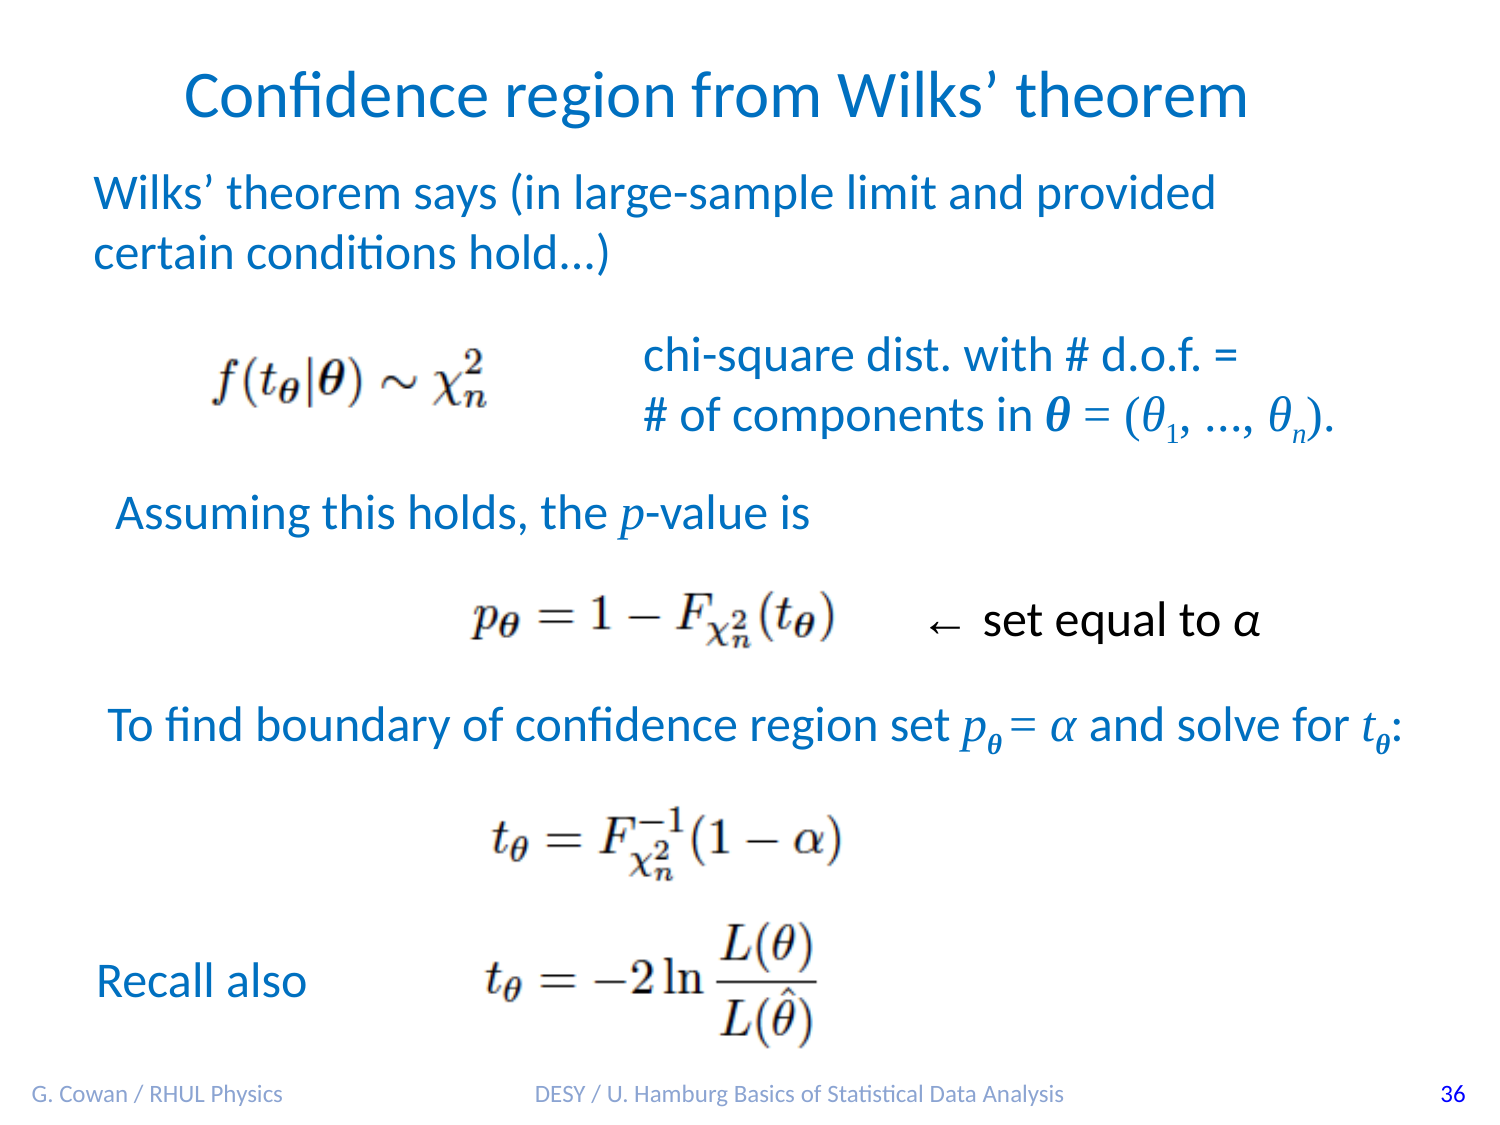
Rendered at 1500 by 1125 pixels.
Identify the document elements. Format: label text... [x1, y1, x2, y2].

text_box Wilks’ theorem says (in large-sample limit and provided certain conditions hold...) [78, 151, 1244, 287]
slide_number 36 [1262, 1062, 1481, 1123]
picture [453, 575, 851, 662]
text_box ← set equal to α [905, 578, 1288, 654]
picture [466, 908, 836, 1060]
text_box chi-square dist. with # d.o.f. = # of components in θ = (θ1, ..., θn). [628, 313, 1351, 457]
text_box To find boundary of confidence region set pθ = α and solve for tθ: [92, 684, 1419, 768]
text_box Assuming this holds, the p-value is [100, 471, 826, 547]
picture [196, 328, 510, 429]
text_box Confidence region from Wilks’ theorem [22, 43, 1412, 178]
picture [478, 790, 857, 894]
slide_number G. Cowan / RHUL Physics [16, 1062, 338, 1123]
text_box Recall also [81, 939, 334, 1015]
footer DESY / U. Hamburg Basics of Statistical Data Analysis [338, 1062, 1262, 1123]
